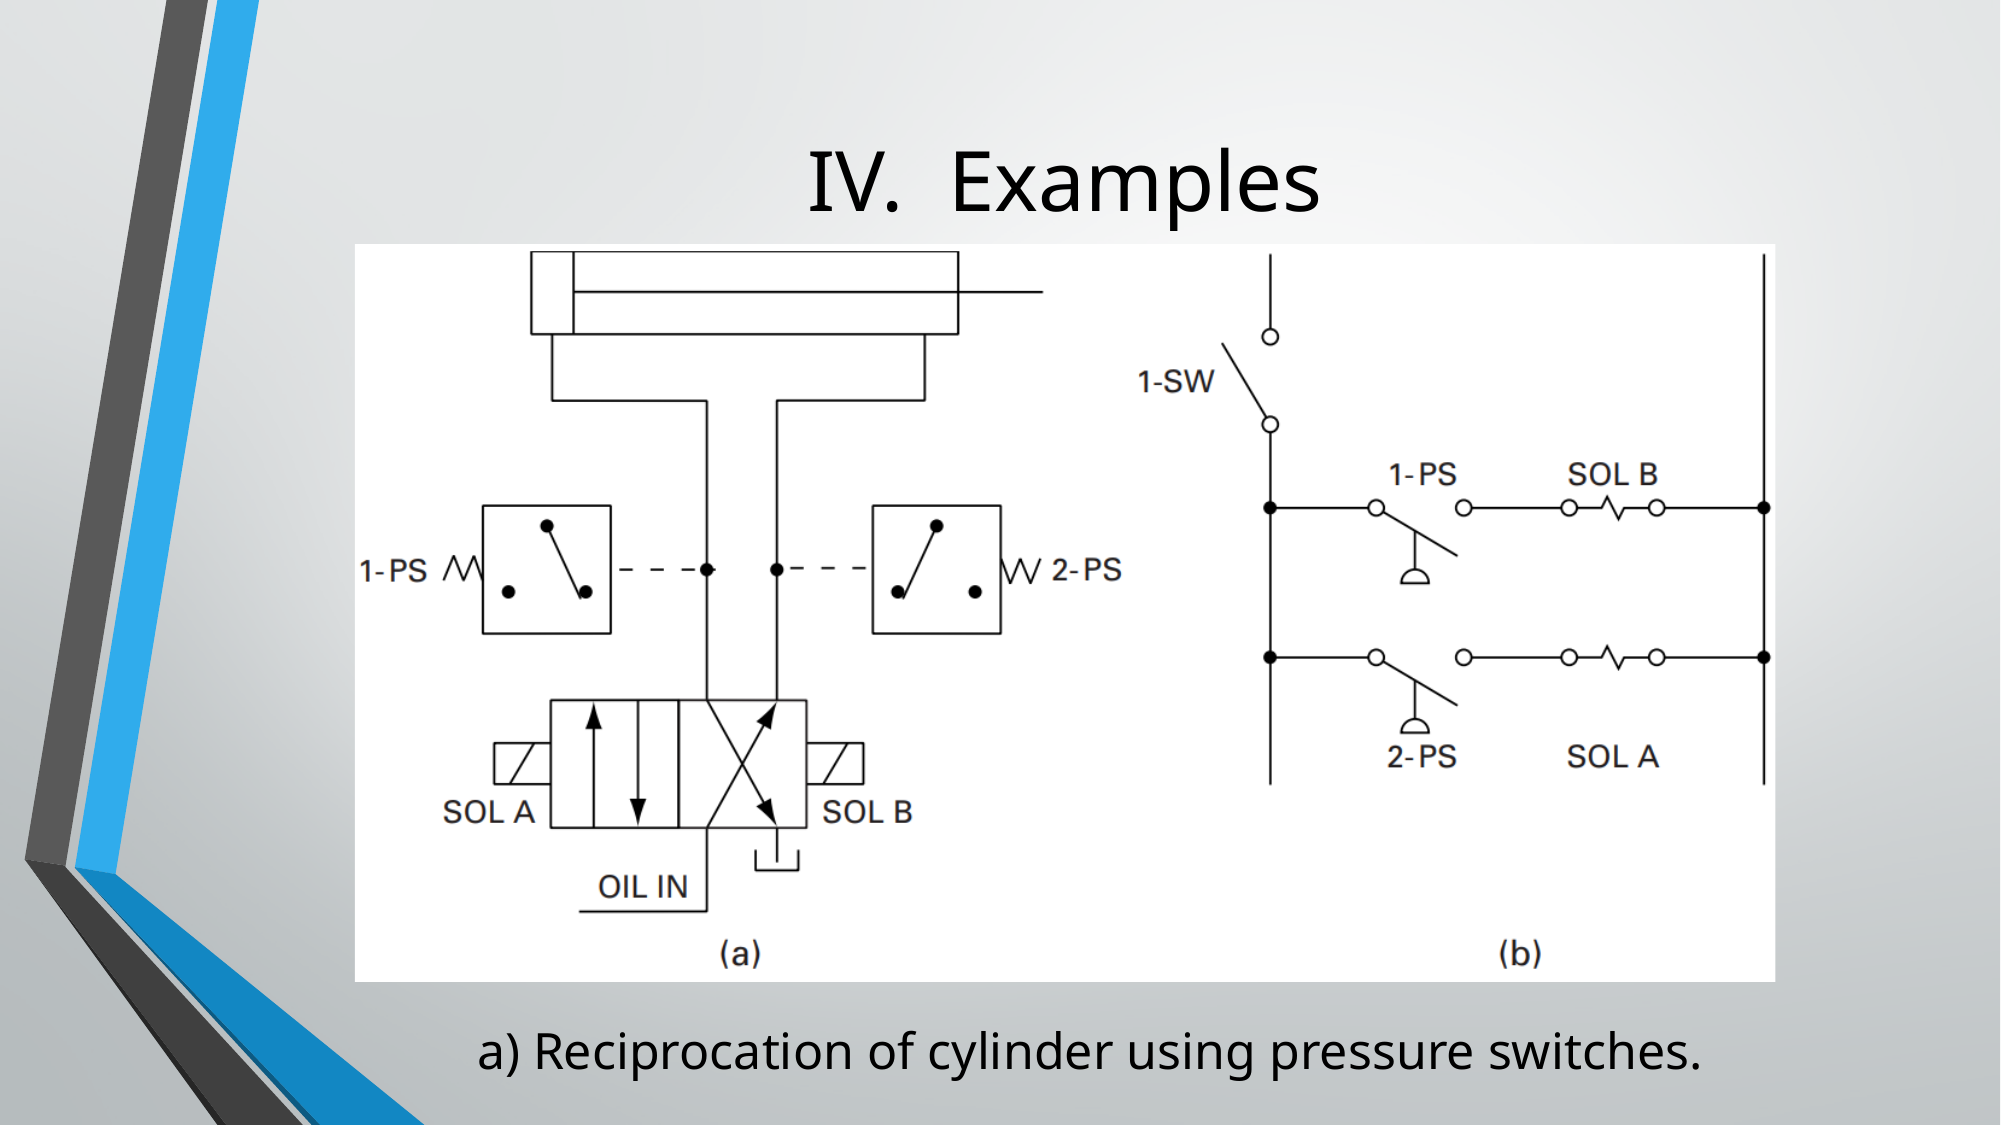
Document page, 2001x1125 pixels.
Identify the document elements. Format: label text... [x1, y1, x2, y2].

text_box a) Reciprocation of cylinder using pressure switches. [462, 1012, 1719, 1088]
title Examples [243, 112, 1887, 245]
picture [354, 243, 1776, 982]
